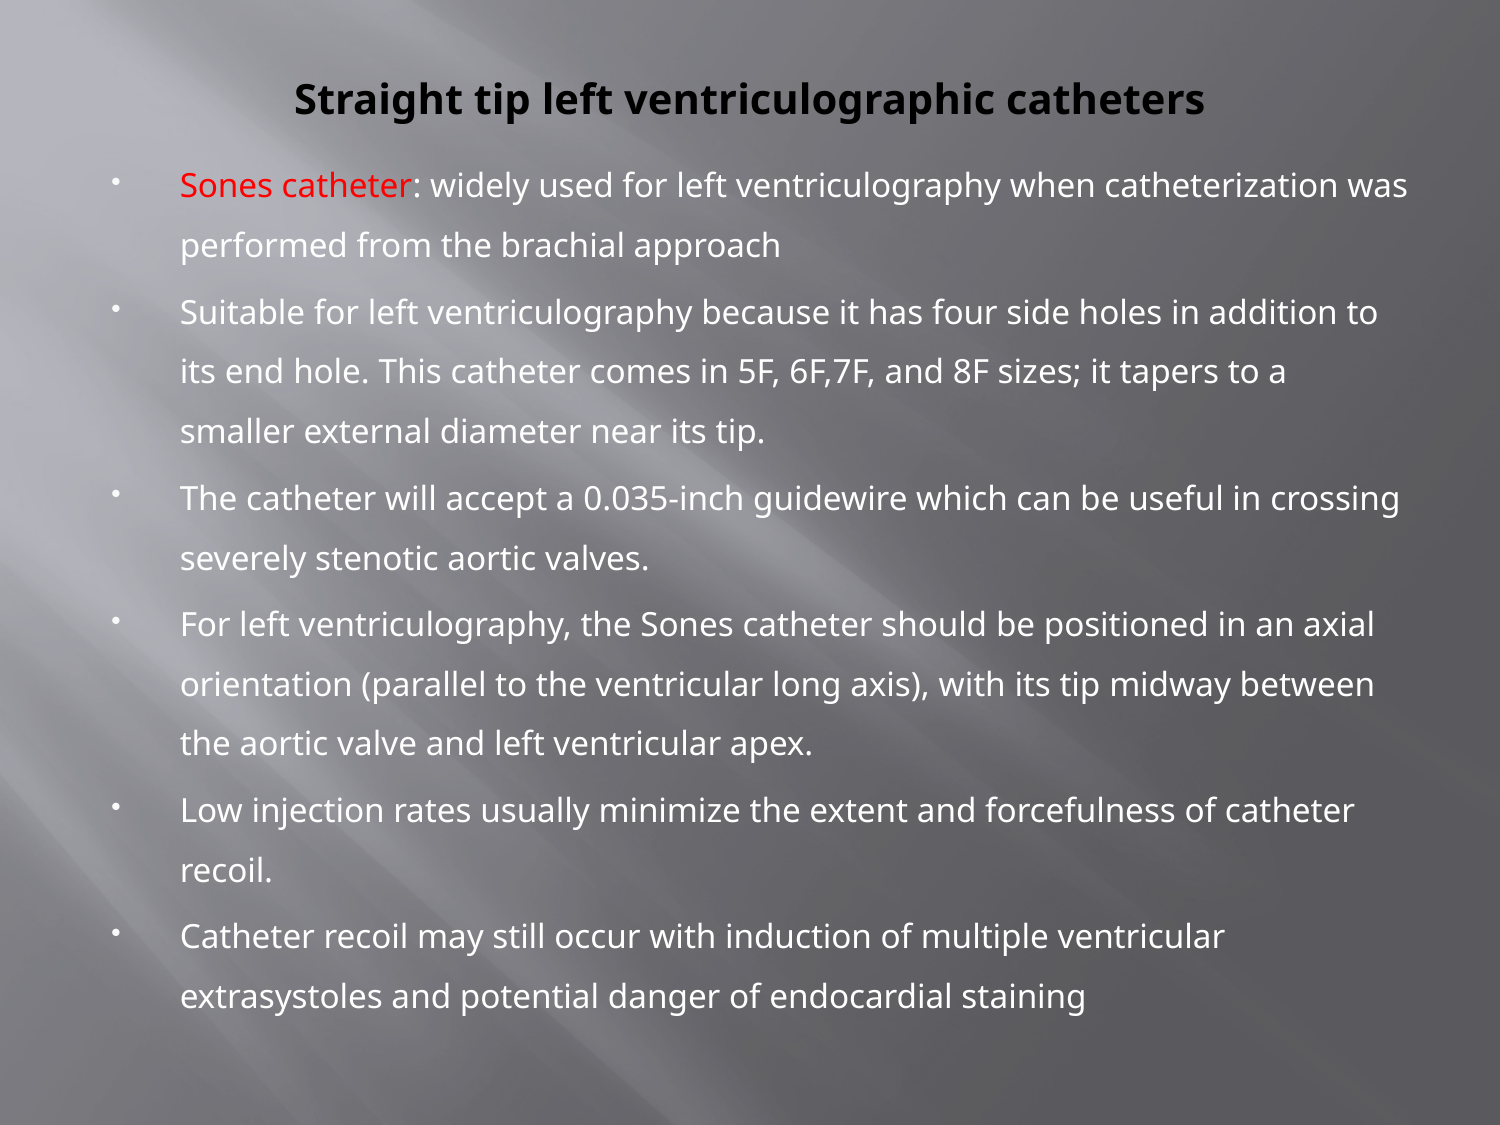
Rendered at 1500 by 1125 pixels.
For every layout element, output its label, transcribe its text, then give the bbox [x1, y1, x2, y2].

title Straight tip left ventriculographic catheters [75, 45, 1425, 137]
list Sones catheter: widely used for left ventriculography when catheterization was performed from the brachial approach Suitable for left ventriculography because it has four side holes in addition to its end hole. This catheter comes in 5F, 6F,7F, and 8F sizes; it tapers to a smaller external diameter near its tip. The catheter will accept a 0.035-inch guidewire which can be useful in crossing severely stenotic aortic valves. For left ventriculography, the Sones catheter should be positioned in an axial orientation (parallel to the ventricular long axis), with its tip midway between the aortic valve and left ventricular apex. Low injection rates usually minimize the extent and forcefulness of catheter recoil. Catheter recoil may still occur with induction of multiple ventricular extrasystoles and potential danger of endocardial staining [75, 137, 1425, 1035]
